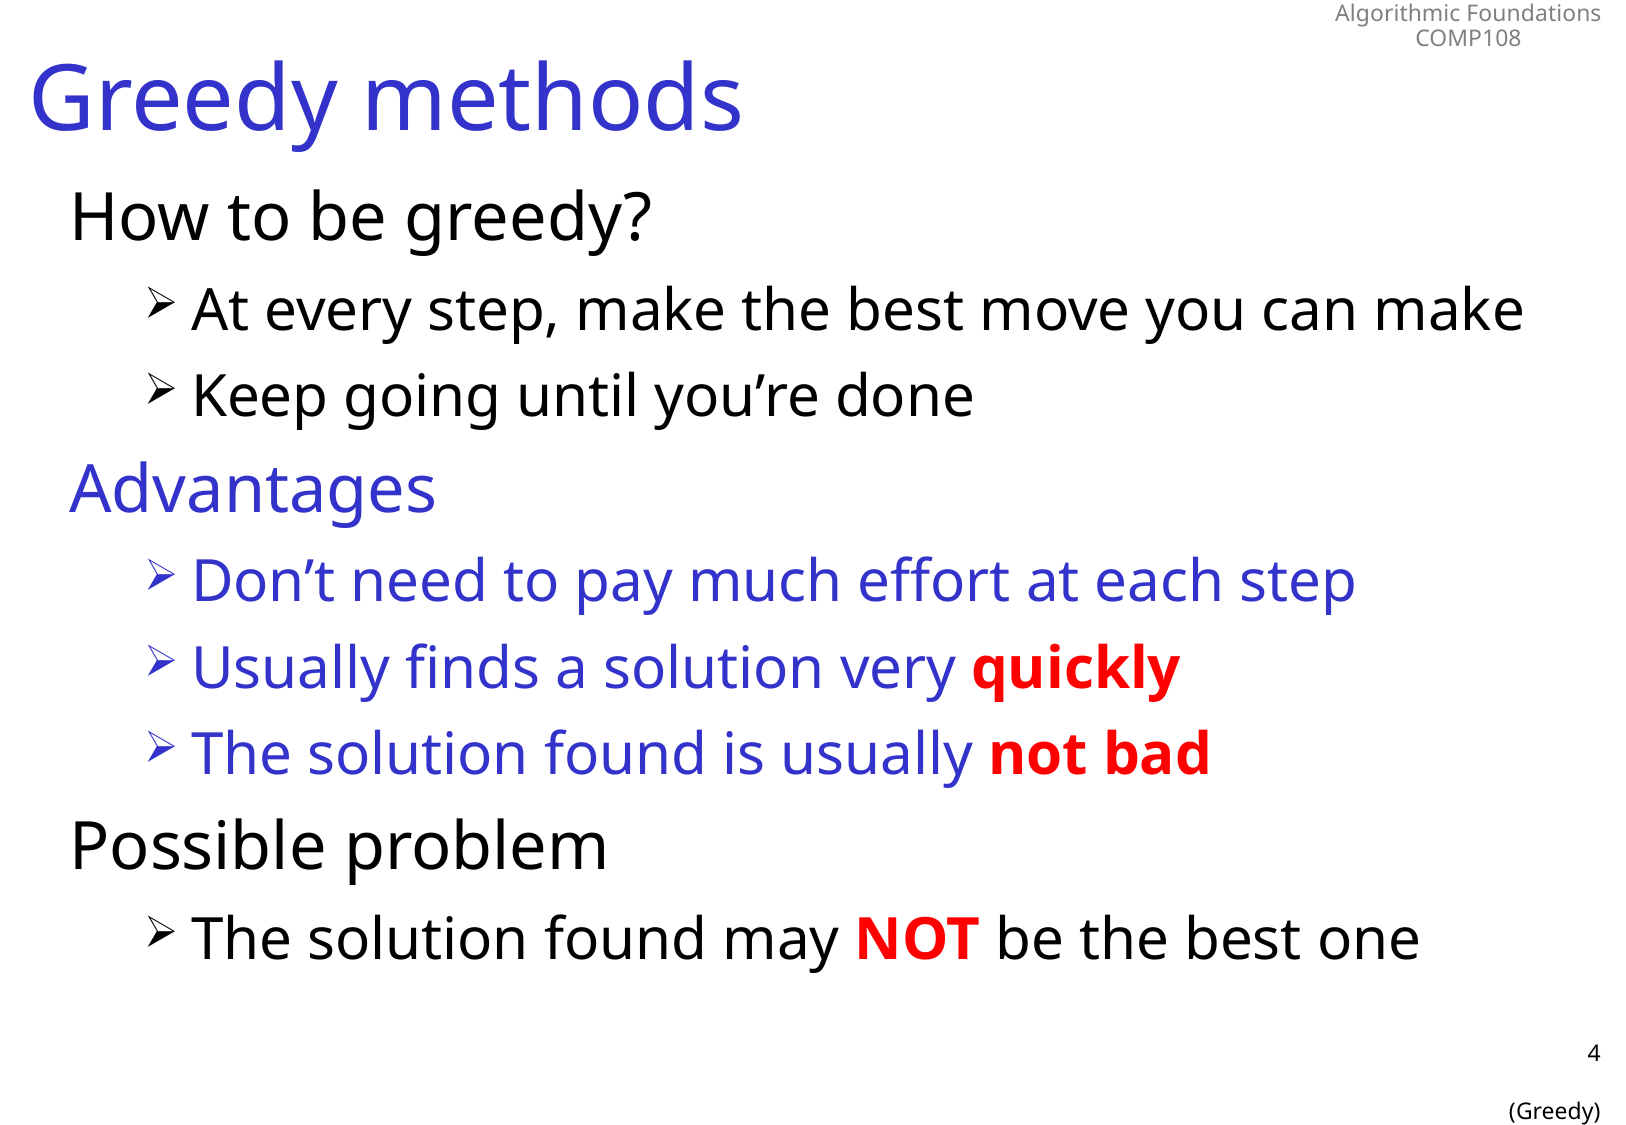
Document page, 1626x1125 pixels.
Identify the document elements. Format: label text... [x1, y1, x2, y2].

list How to be greedy? At every step, make the best move you can make Keep going until you’re done Advantages Don’t need to pay much effort at each step Usually finds a solution very quickly The solution found is usually not bad Possible problem The solution found may NOT be the best one [54, 175, 1585, 1076]
title Greedy methods [13, 0, 1625, 188]
slide_number 4 (Greedy) [1276, 1030, 1616, 1107]
